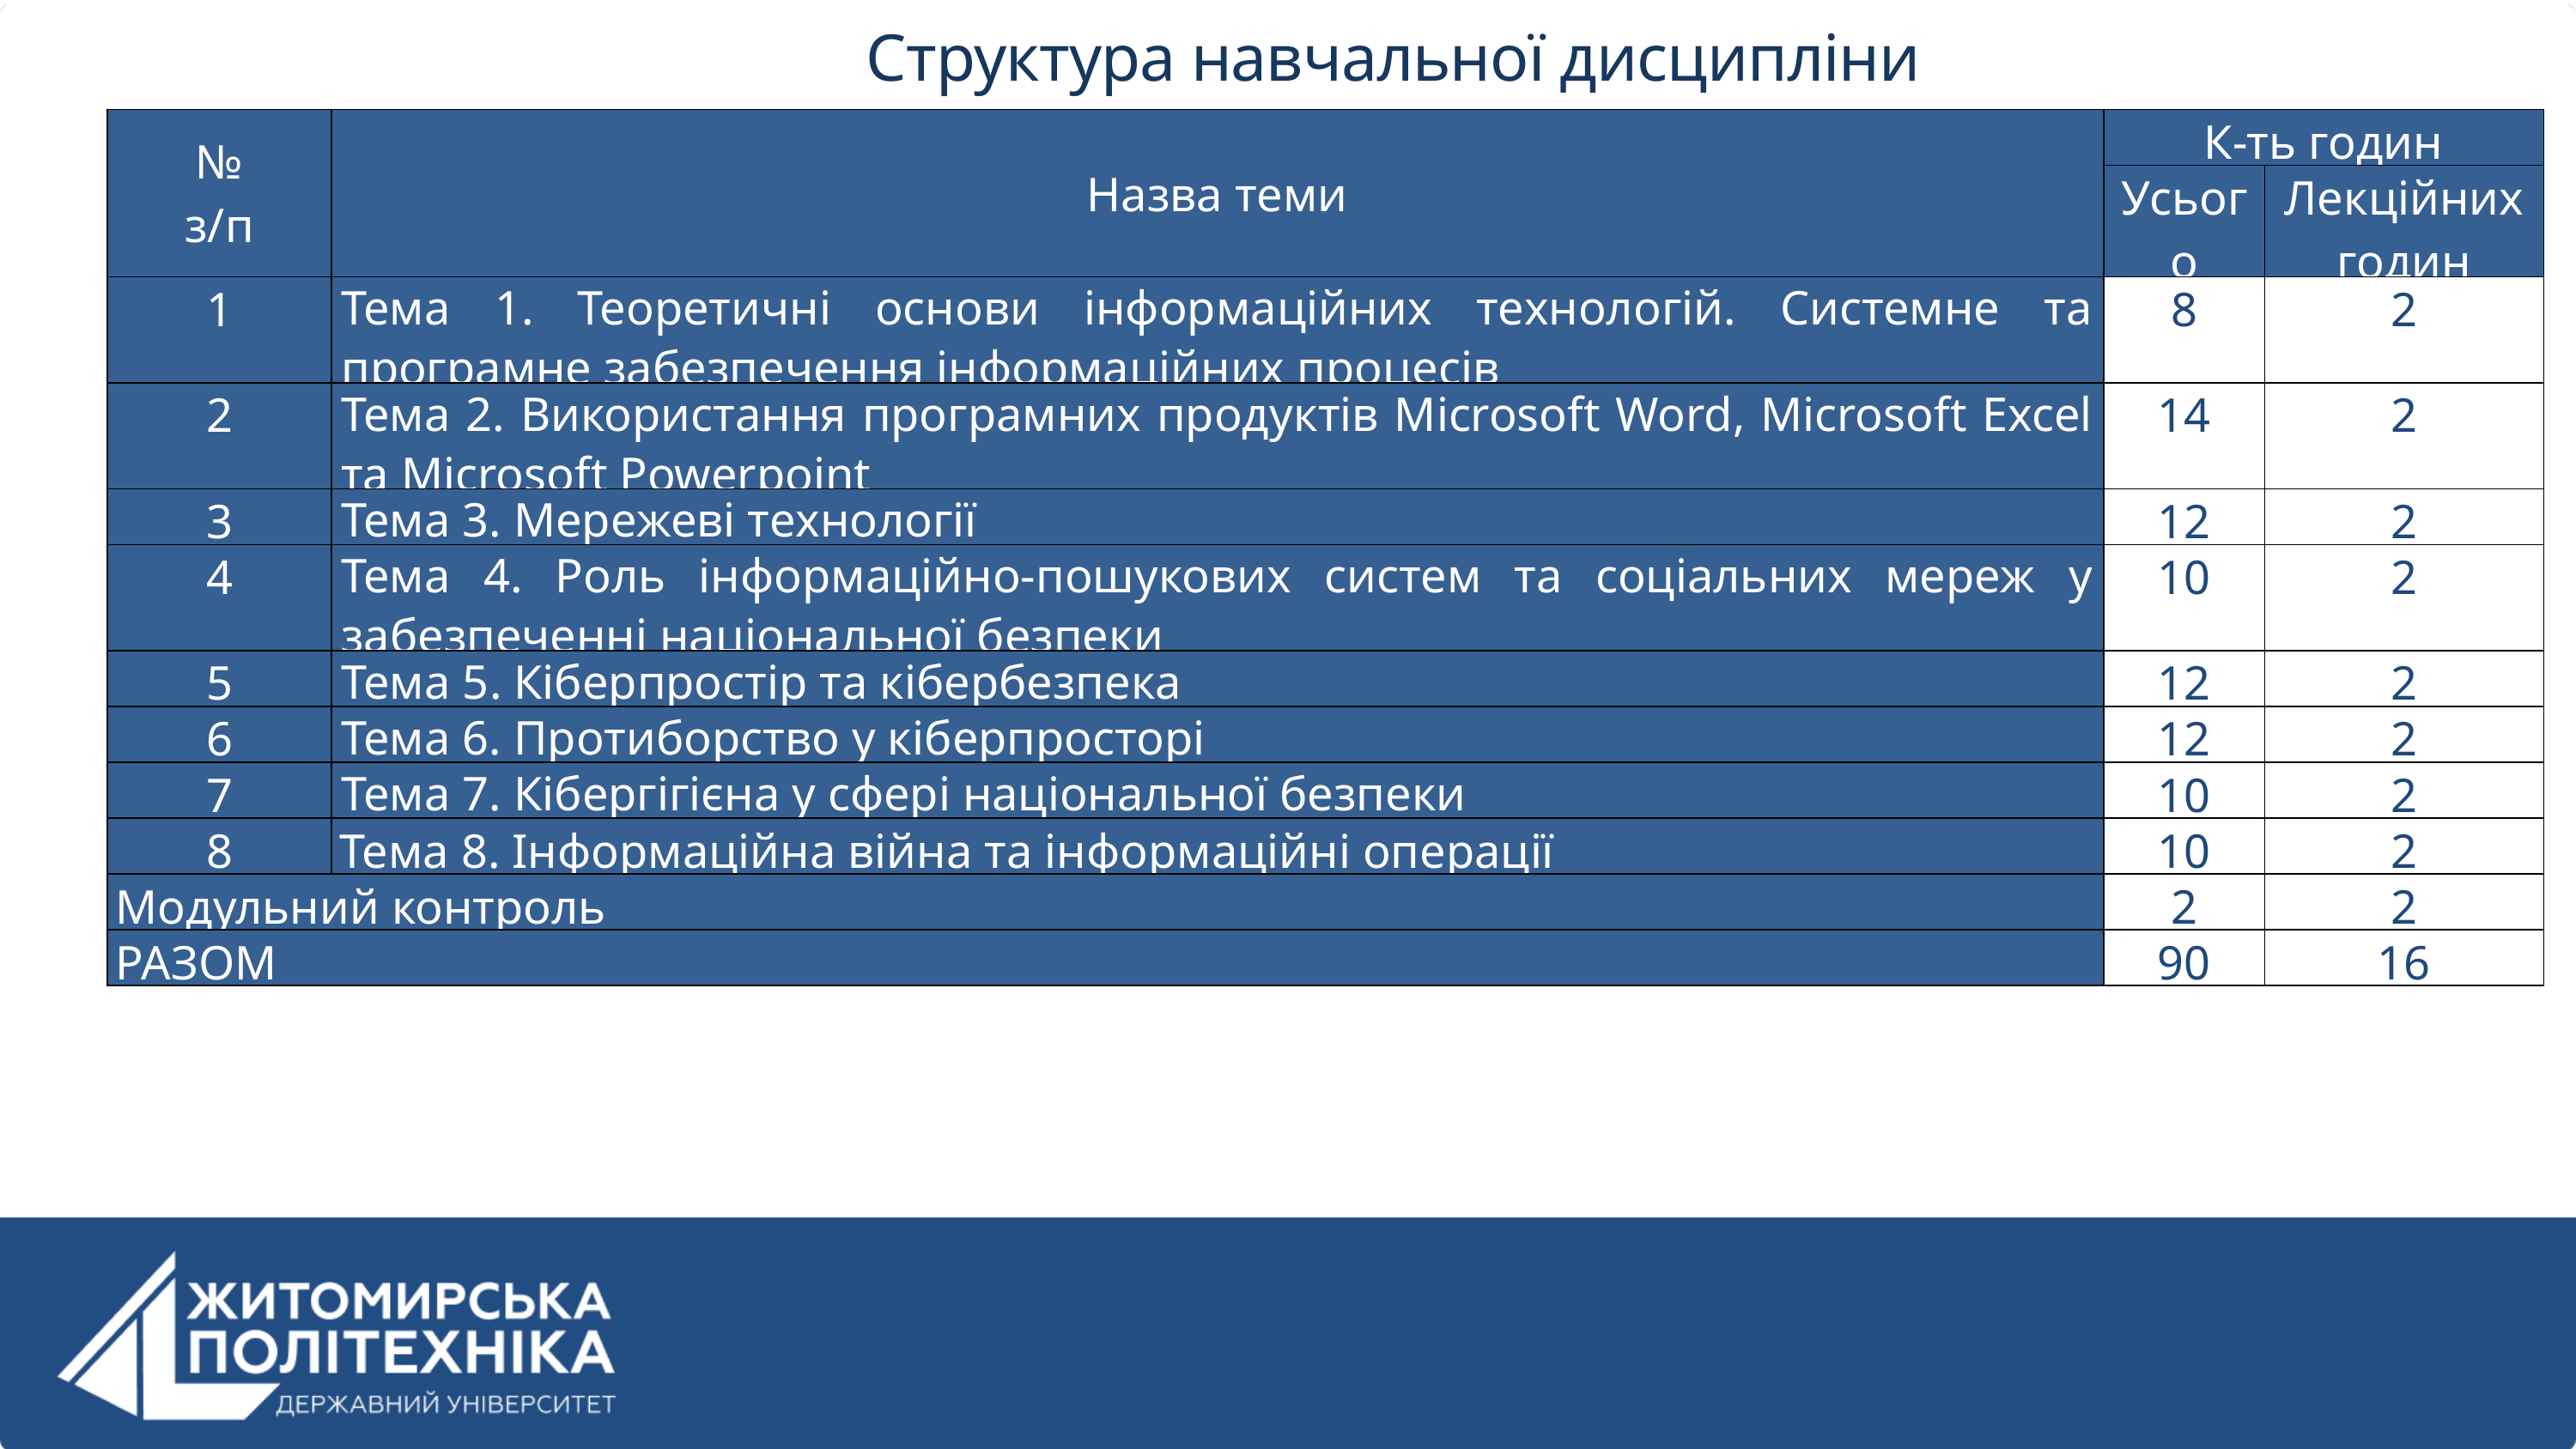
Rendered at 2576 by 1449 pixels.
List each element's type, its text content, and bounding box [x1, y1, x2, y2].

table_cell 2 [2265, 384, 2543, 488]
table_cell Тема 6. Протиборство у кіберпросторі [332, 707, 2103, 761]
table_cell 7 [108, 763, 331, 817]
table_cell 6 [108, 707, 331, 761]
table_header № з/п [108, 110, 331, 276]
table_cell Тема 7. Кібергігієна у сфері національної безпеки [332, 763, 2103, 817]
table_cell Тема 5. Кіберпростір та кібербезпека [332, 652, 2103, 706]
table_cell 2 [2265, 707, 2543, 761]
table_cell 14 [2105, 384, 2264, 488]
table_cell 12 [2105, 707, 2264, 761]
table_cell Лекційних годин [2265, 166, 2543, 276]
table_cell 10 [2105, 763, 2264, 817]
table_cell 5 [108, 652, 331, 706]
table_cell 2 [2265, 489, 2543, 544]
table_cell РАЗОМ [108, 931, 2103, 985]
table_cell 2 [2265, 545, 2543, 650]
table_cell 16 [2265, 931, 2543, 985]
table_cell 4 [108, 545, 331, 650]
table_cell Тема 8. Інформаційна війна та інформаційні операції [332, 819, 2103, 873]
table_cell 2 [2265, 875, 2543, 929]
table_cell Тема 3. Мережеві технології [332, 489, 2103, 544]
table_cell 12 [2105, 652, 2264, 706]
table_cell 1 [108, 277, 331, 382]
text_box Структура навчальної дисципліни [557, 16, 2229, 94]
table_cell Тема 2. Використання програмних продуктів Microsoft Word, Microsoft Excel та Microsoft Powerpoint [332, 384, 2103, 488]
table_cell Усього [2105, 166, 2264, 276]
table_header Назва теми [332, 110, 2103, 276]
table_cell 2 [2265, 277, 2543, 382]
table_header К-ть годин [2105, 110, 2543, 165]
table_cell Тема 1. Теоретичні основи інформаційних технологій. Системне та програмне забезпечення інформаційних процесів [332, 277, 2103, 382]
table_cell 8 [108, 819, 331, 873]
table_cell 2 [2265, 763, 2543, 817]
table_cell 2 [2265, 819, 2543, 873]
table_cell 2 [2265, 652, 2543, 706]
table_cell 8 [2105, 277, 2264, 382]
table_cell 90 [2105, 931, 2264, 985]
table_cell Тема 4. Роль інформаційно-пошукових систем та соціальних мереж у забезпеченні національної безпеки [332, 545, 2103, 650]
table_cell 12 [2105, 489, 2264, 544]
table_cell 2 [2105, 875, 2264, 929]
table_cell 2 [108, 384, 331, 488]
table_cell 10 [2105, 545, 2264, 650]
text_box [0, 3, 2576, 1449]
table_cell Модульний контроль [108, 875, 2103, 929]
table_cell 10 [2105, 819, 2264, 873]
table_cell 3 [108, 489, 331, 544]
